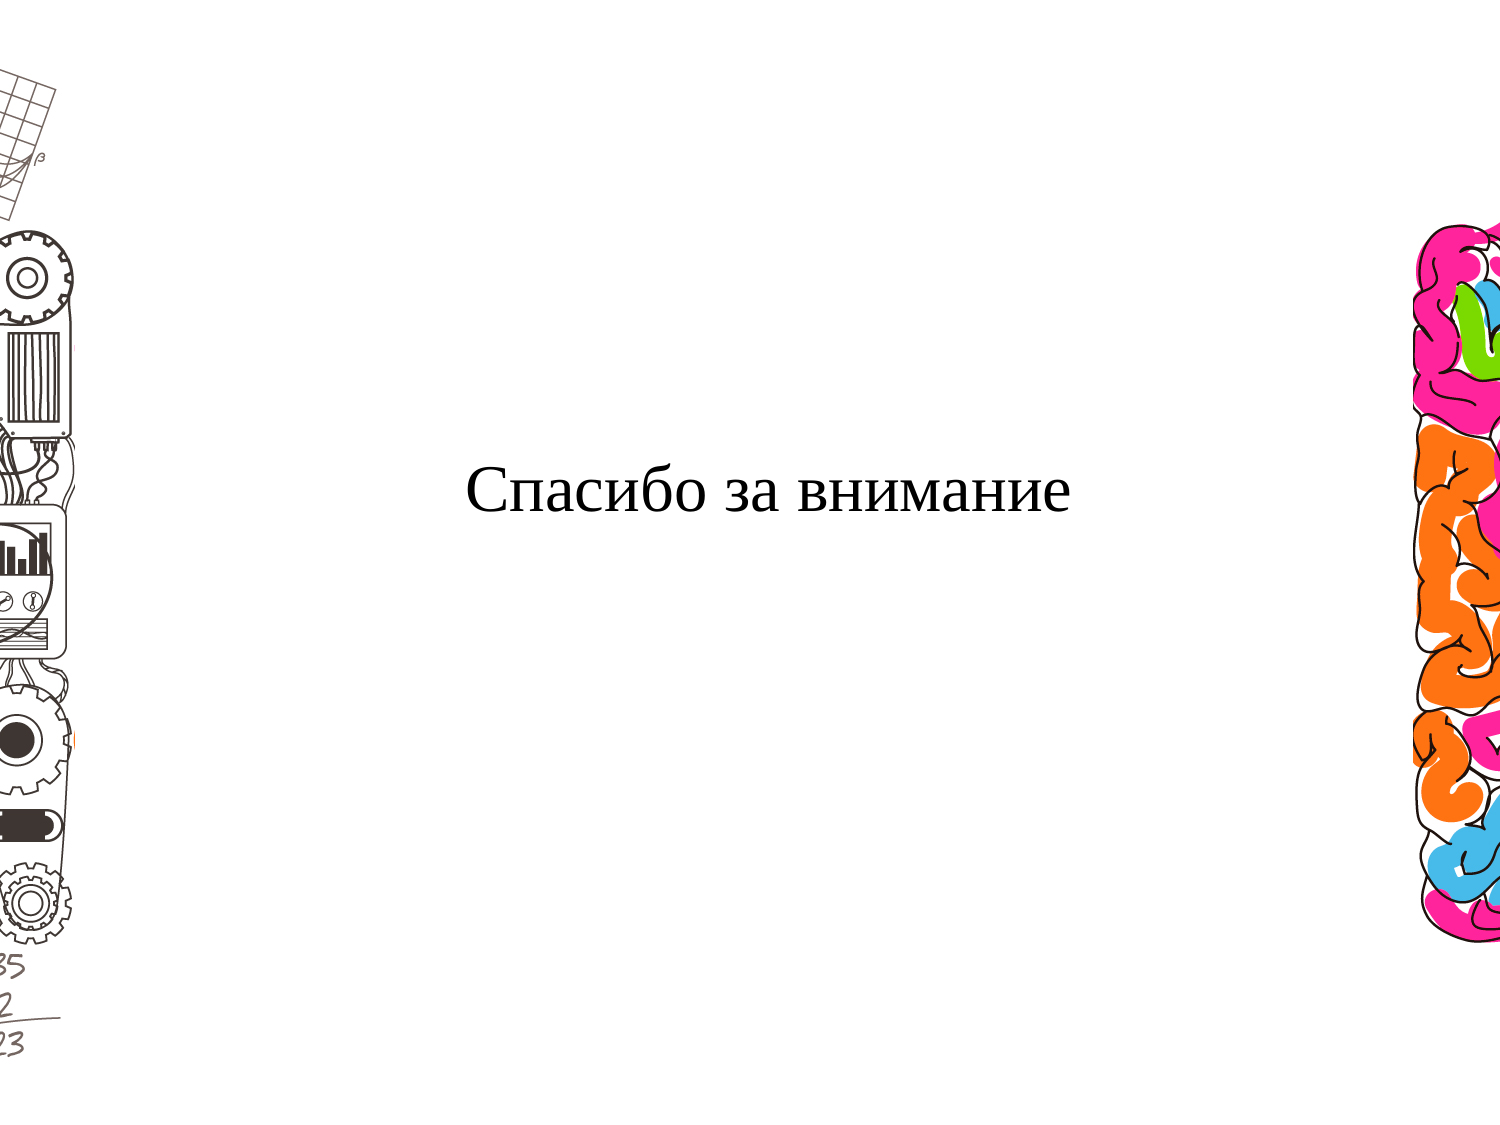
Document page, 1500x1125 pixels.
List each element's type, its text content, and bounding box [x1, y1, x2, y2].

picture [0, 0, 1500, 1125]
title Спасибо за внимание [450, 408, 1300, 572]
